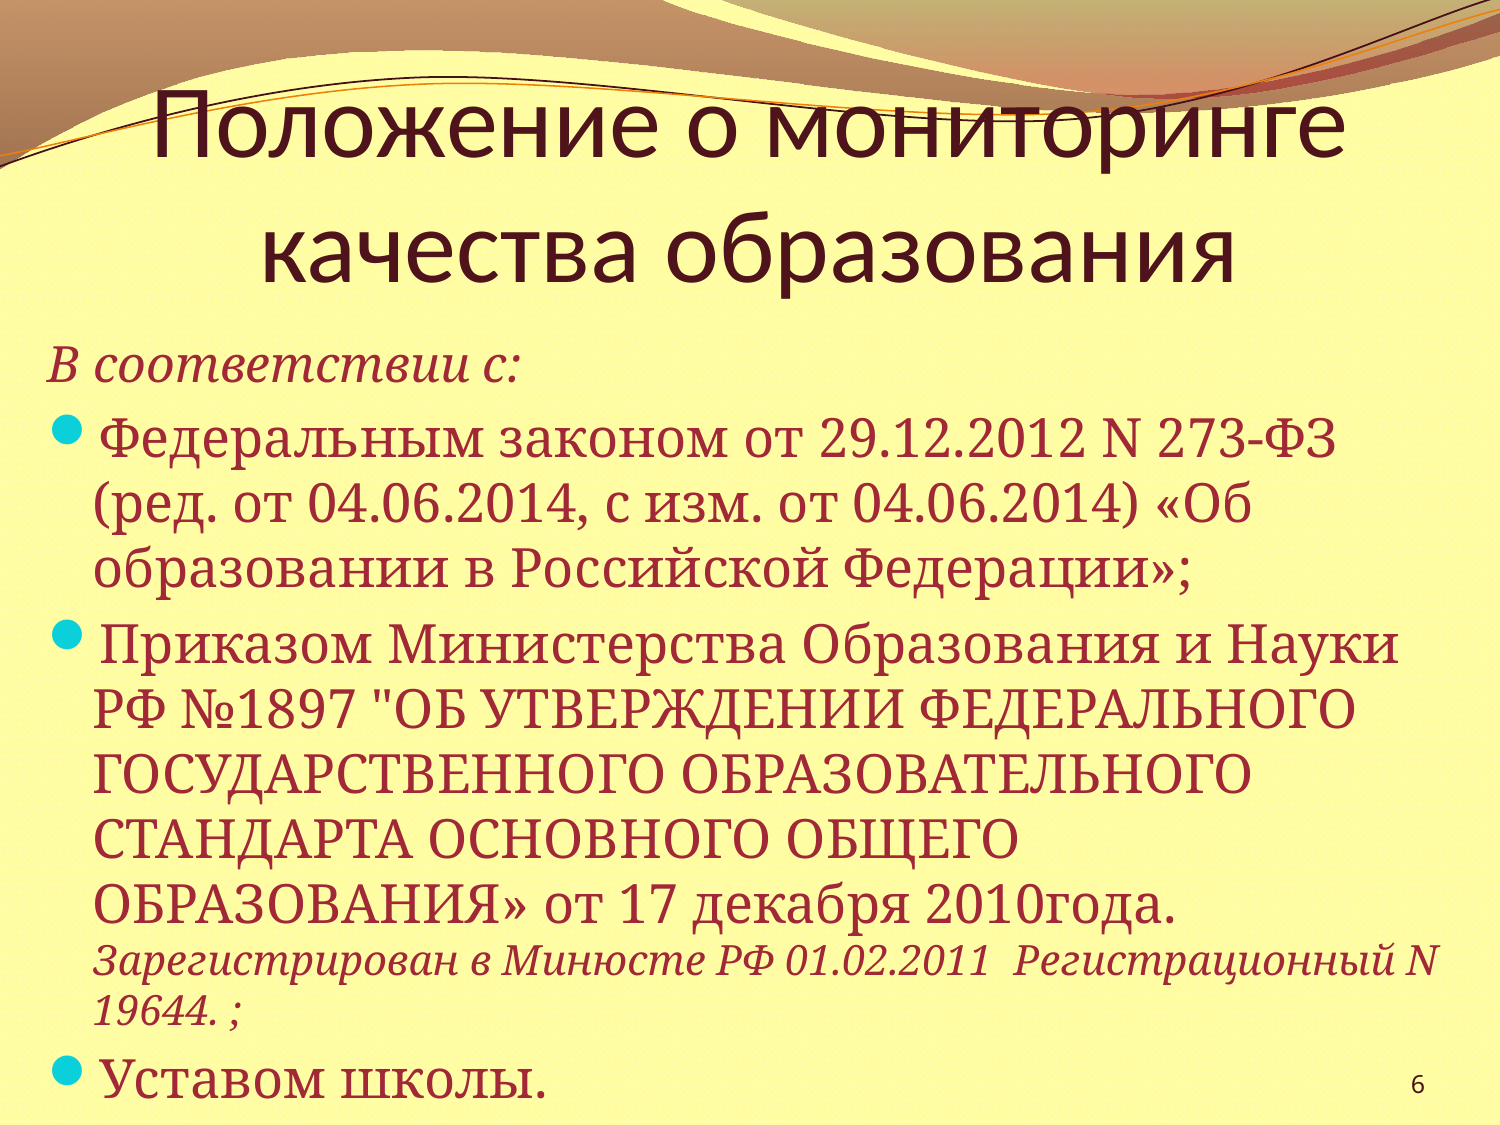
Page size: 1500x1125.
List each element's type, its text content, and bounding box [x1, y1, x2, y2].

title Положение о мониторинге качества образования [74, 115, 1426, 304]
list В соответствии с: Федеральным законом от 29.12.2012 N 273-ФЗ (ред. от 04.06.2014, с изм. от 04.06.2014) «Об образовании в Российской Федерации»; Приказом Министерства Образования и Науки РФ №1897 "ОБ УТВЕРЖДЕНИИ ФЕДЕРАЛЬНОГО ГОСУДАРСТВЕННОГО ОБРАЗОВАТЕЛЬНОГО СТАНДАРТА ОСНОВНОГО ОБЩЕГО ОБРАЗОВАНИЯ» от 17 декабря 2010года. Зарегистрирован в Минюсте РФ 01.02.2011 Регистрационный N 19644. ; Уставом школы. [32, 324, 1468, 1046]
slide_number 6 [1299, 1042, 1425, 1103]
